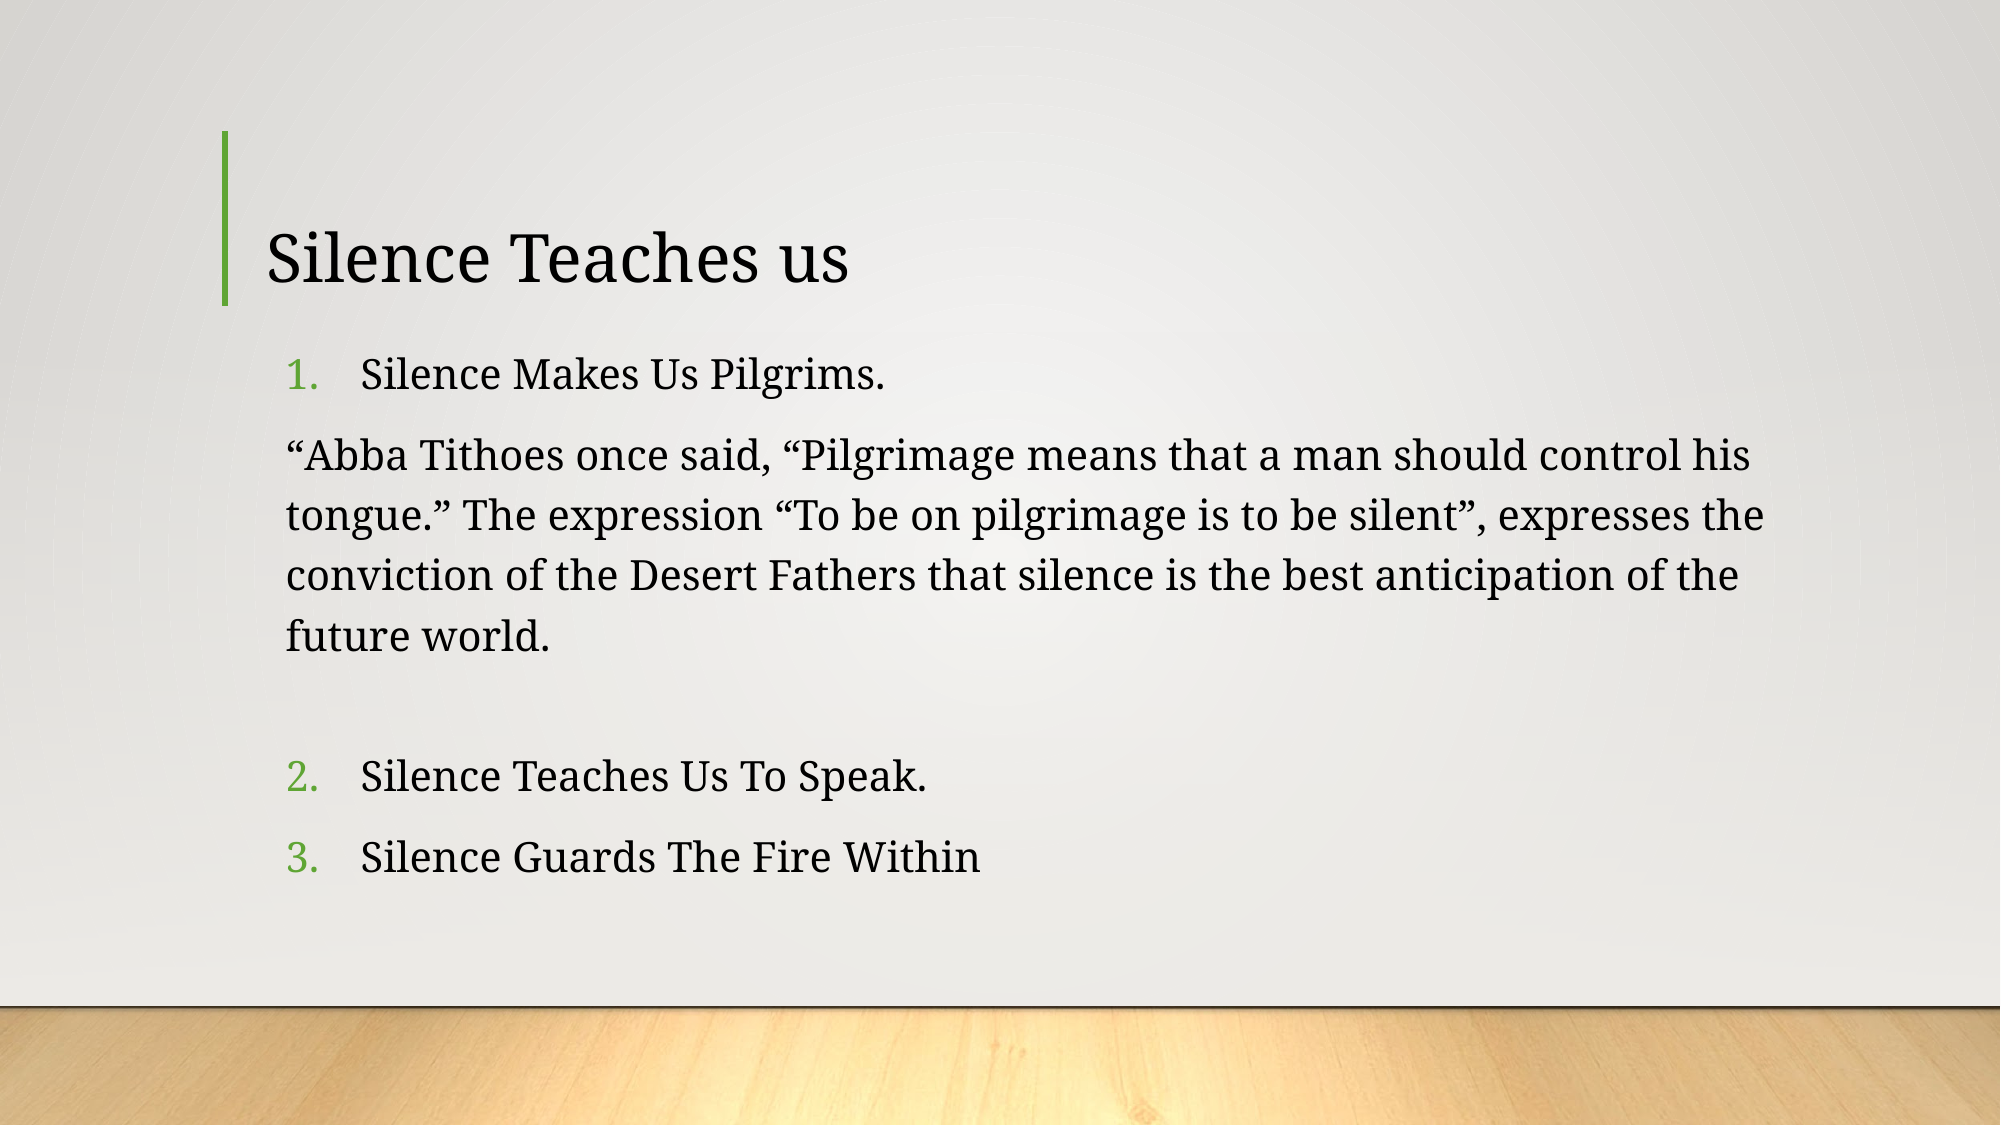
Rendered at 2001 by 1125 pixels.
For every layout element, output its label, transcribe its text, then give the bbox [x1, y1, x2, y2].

list Silence Makes Us Pilgrims. “Abba Tithoes once said, “Pilgrimage means that a man should control his tongue.” The expression “To be on pilgrimage is to be silent”, expresses the conviction of the Desert Fathers that silence is the best anticipation of the future world. Silence Teaches Us To Speak. Silence Guards The Fire Within [251, 330, 1814, 897]
picture [0, 1006, 2000, 1125]
title Silence Teaches us [251, 131, 1814, 305]
